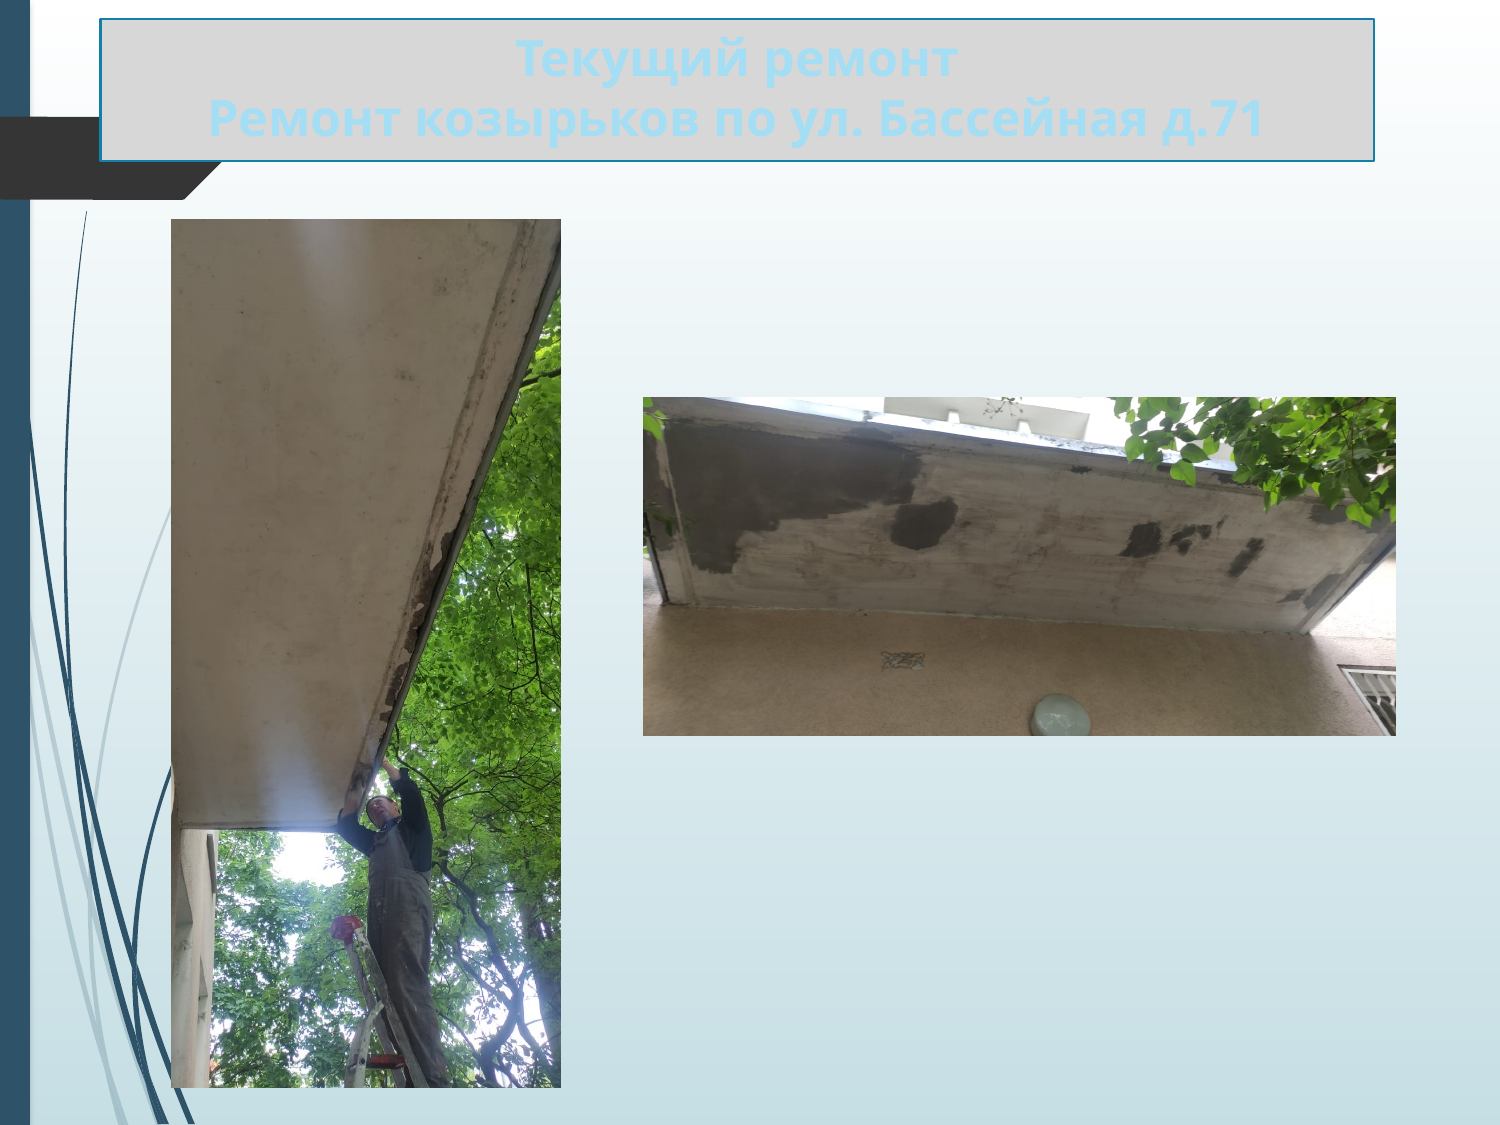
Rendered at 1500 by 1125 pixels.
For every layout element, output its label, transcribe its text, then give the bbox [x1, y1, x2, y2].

title Текущий ремонт Ремонт козырьков по ул. Бассейная д.71 [99, 18, 1375, 162]
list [170, 219, 562, 1088]
picture [643, 396, 1397, 736]
